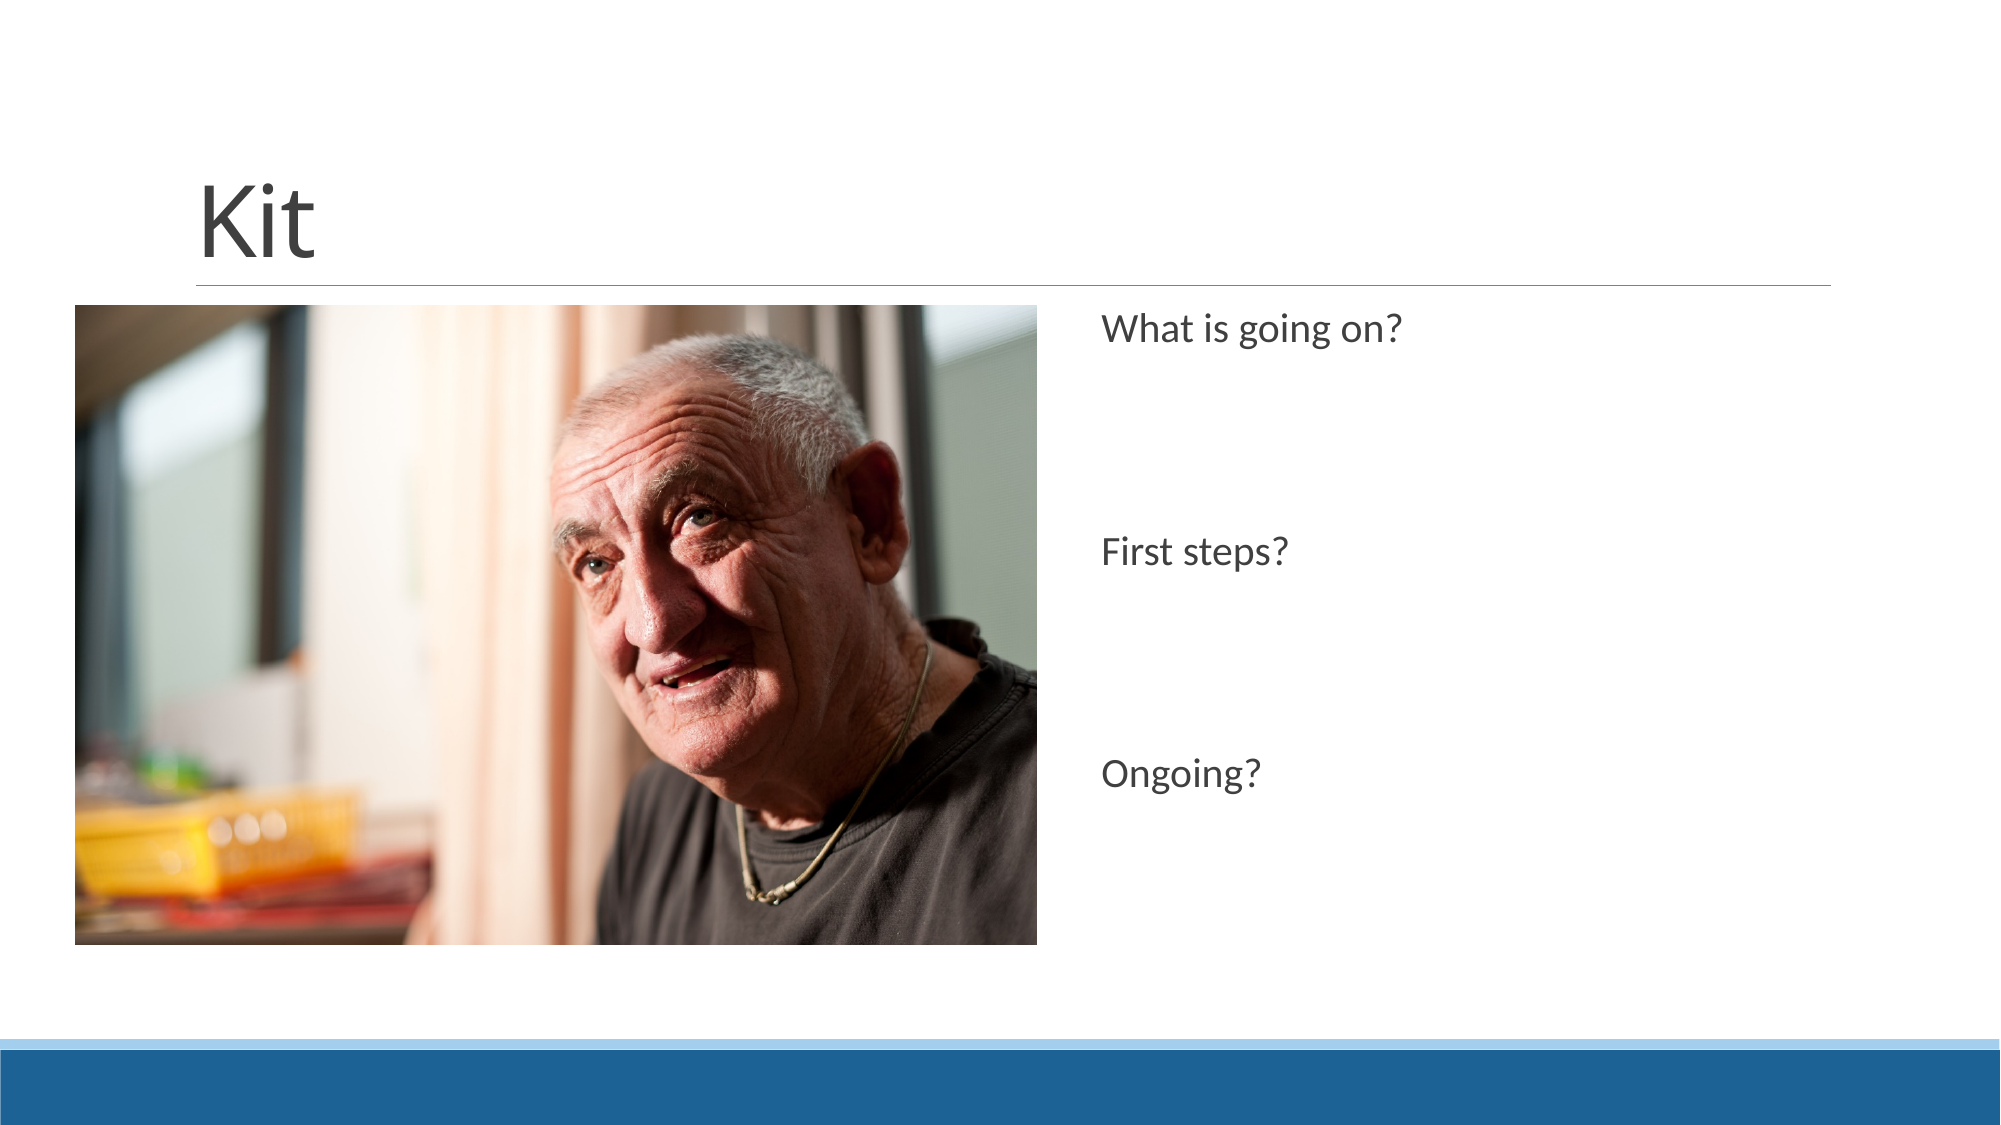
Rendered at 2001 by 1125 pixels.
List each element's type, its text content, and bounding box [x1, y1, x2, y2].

picture [75, 304, 1037, 945]
list What is going on? First steps? Ongoing? [1086, 299, 1863, 1014]
title Kit [180, 47, 1830, 285]
